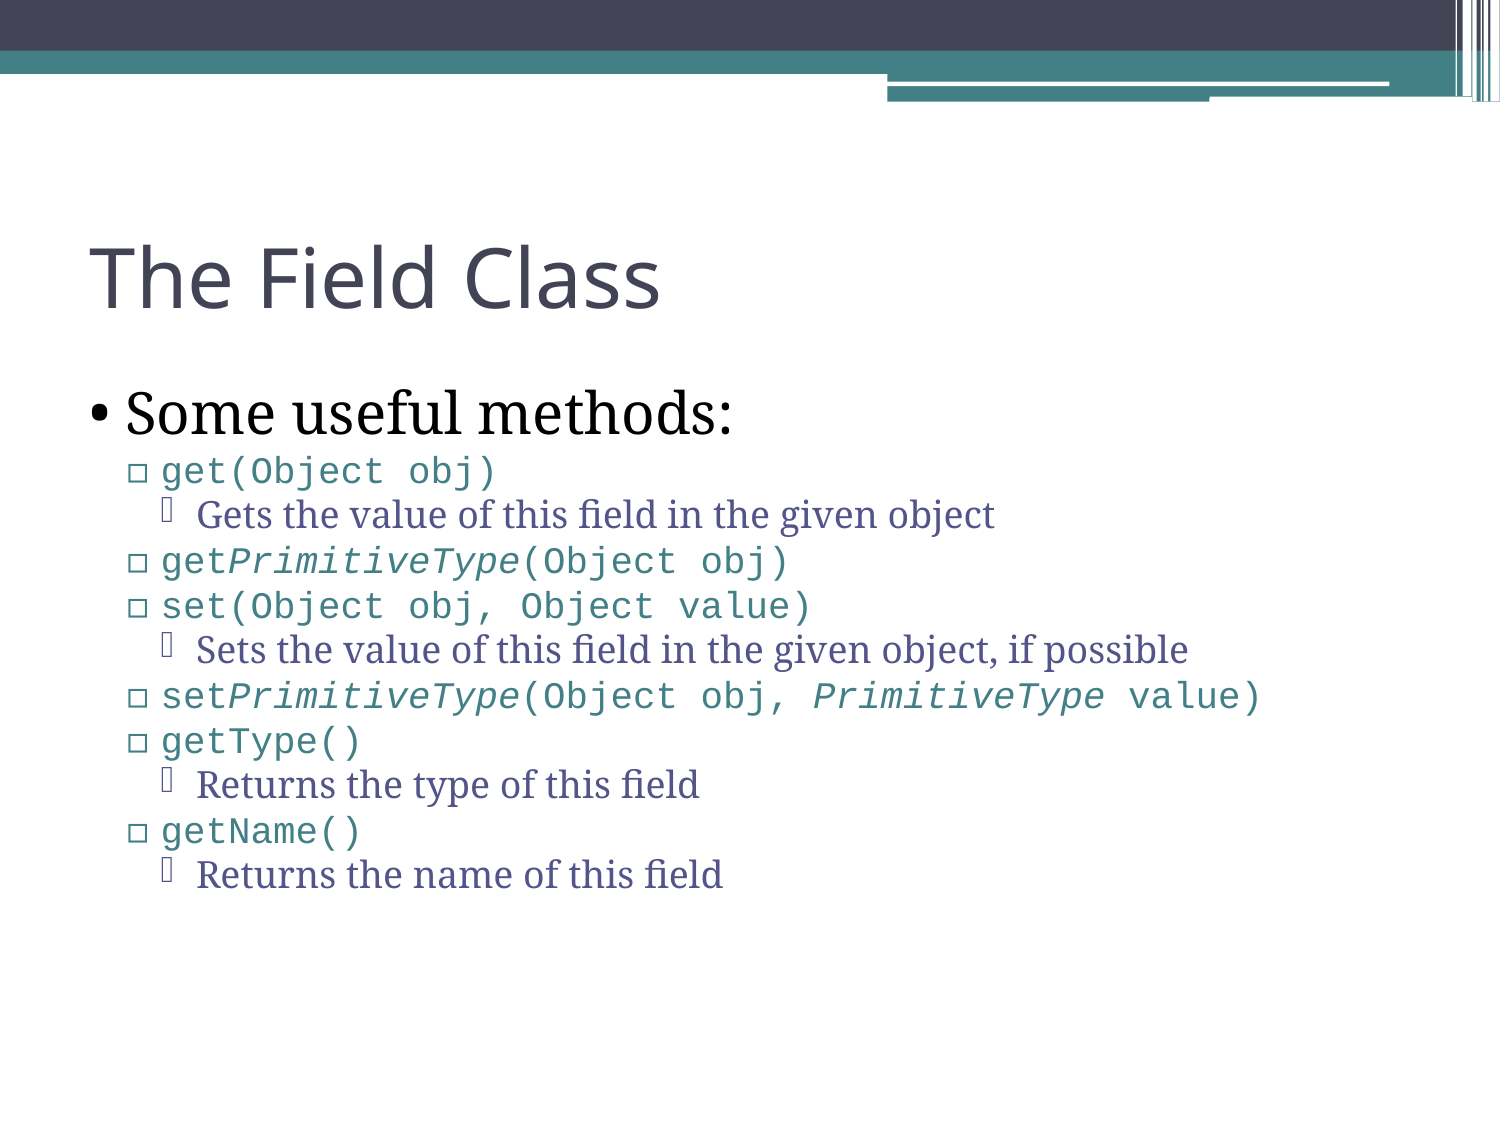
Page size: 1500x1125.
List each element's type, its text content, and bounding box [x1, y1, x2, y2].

text_box Some useful methods: get(Object obj) Gets the value of this field in the given object getPrimitiveType(Object obj) set(Object obj, Object value) Sets the value of this field in the given object, if possible setPrimitiveType(Object obj, PrimitiveType value) getType() Returns the type of this field getName() Returns the name of this field [75, 368, 1425, 1079]
text_box The Field Class [75, 187, 1425, 363]
